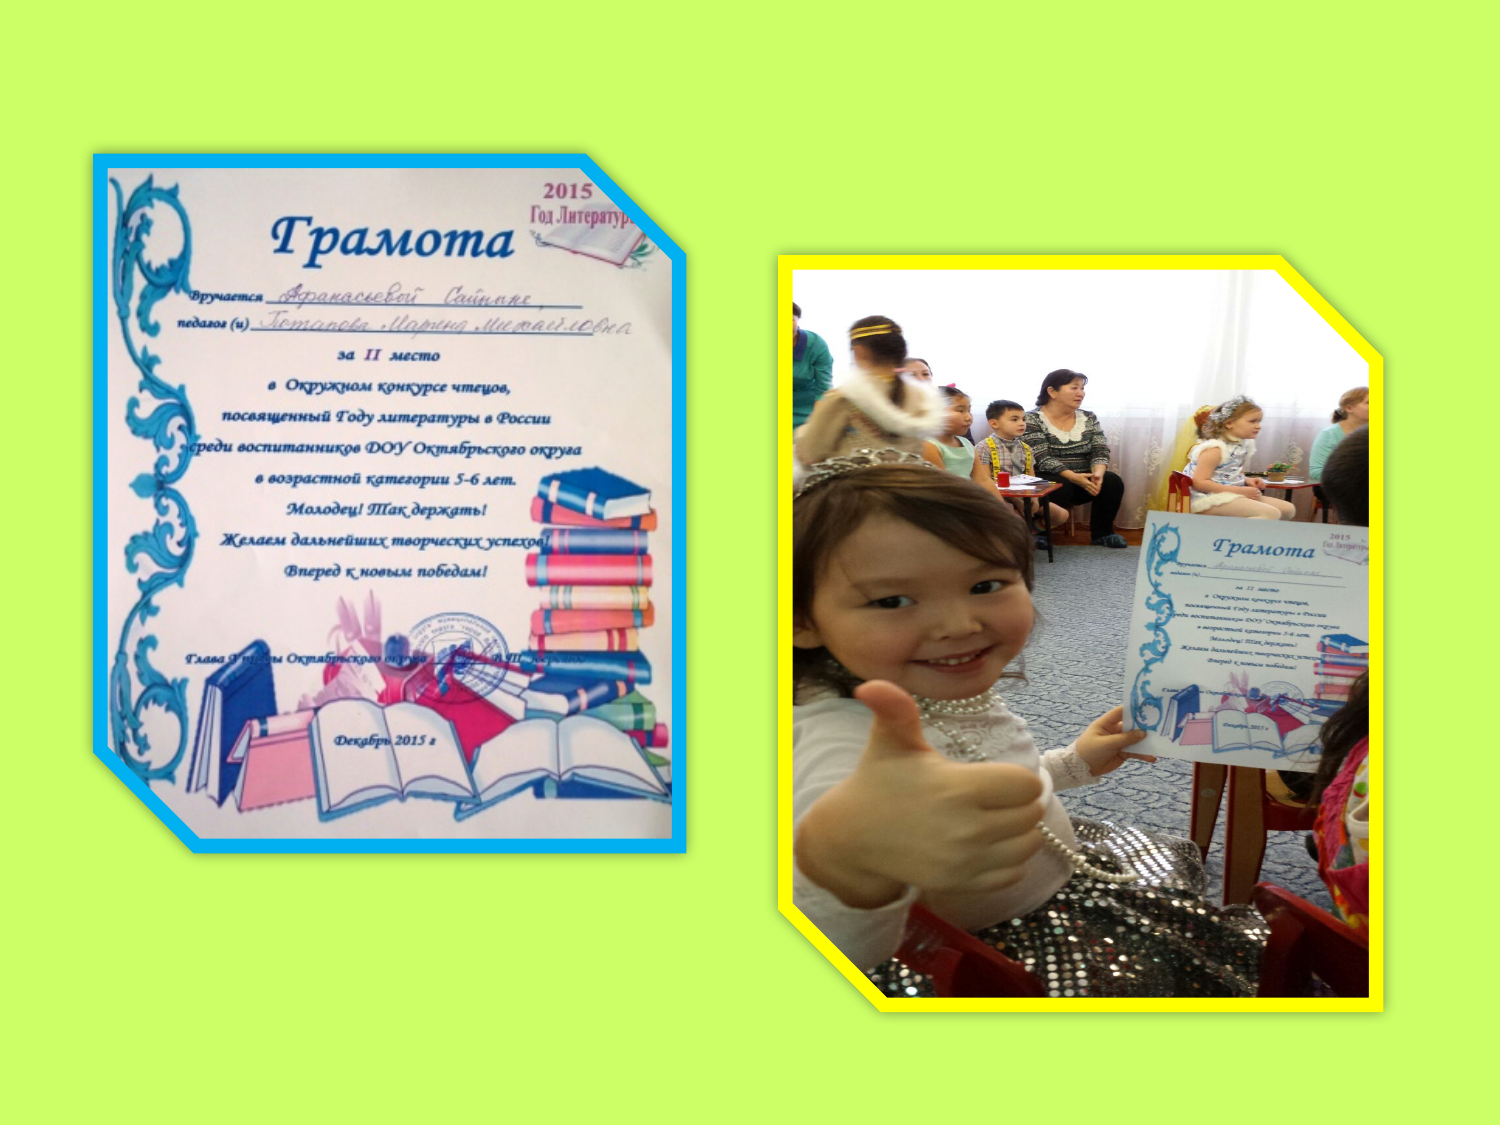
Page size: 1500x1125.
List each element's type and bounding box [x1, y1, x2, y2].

list [785, 262, 1377, 1006]
list [100, 160, 680, 847]
